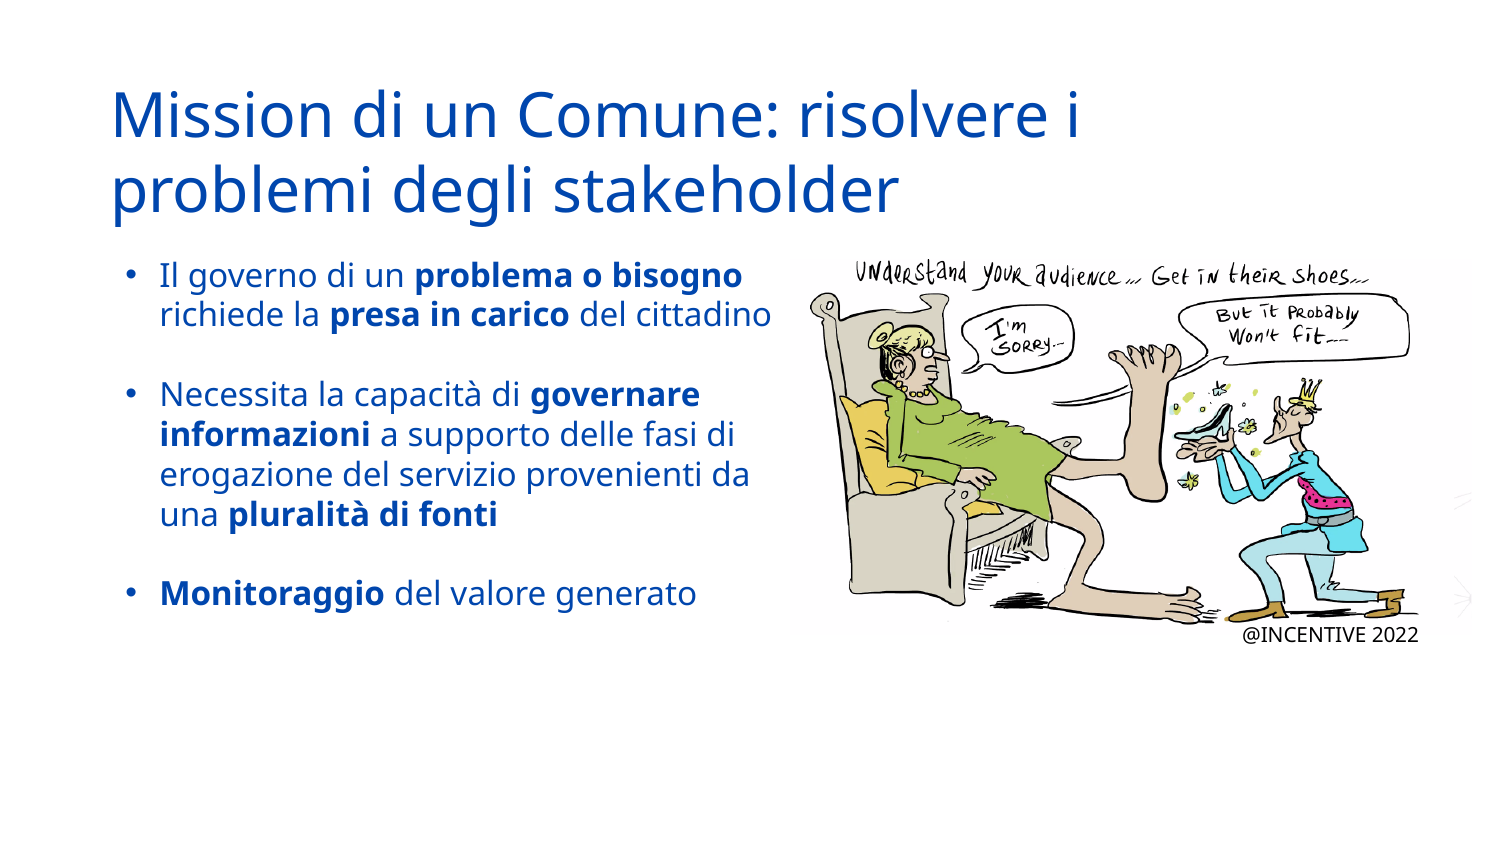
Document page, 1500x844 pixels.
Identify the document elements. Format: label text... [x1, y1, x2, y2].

picture [790, 258, 1472, 635]
text_box Mission di un Comune: risolvere i problemi degli stakeholder [110, 41, 1196, 225]
text_box @INCENTIVE 2022 [1241, 621, 1500, 648]
text_box Il governo di un problema o bisogno richiede la presa in carico del cittadino Necessita la capacità di governare informazioni a supporto delle fasi di erogazione del servizio provenienti da una pluralità di fonti Monitoraggio del valore generato [122, 250, 791, 648]
